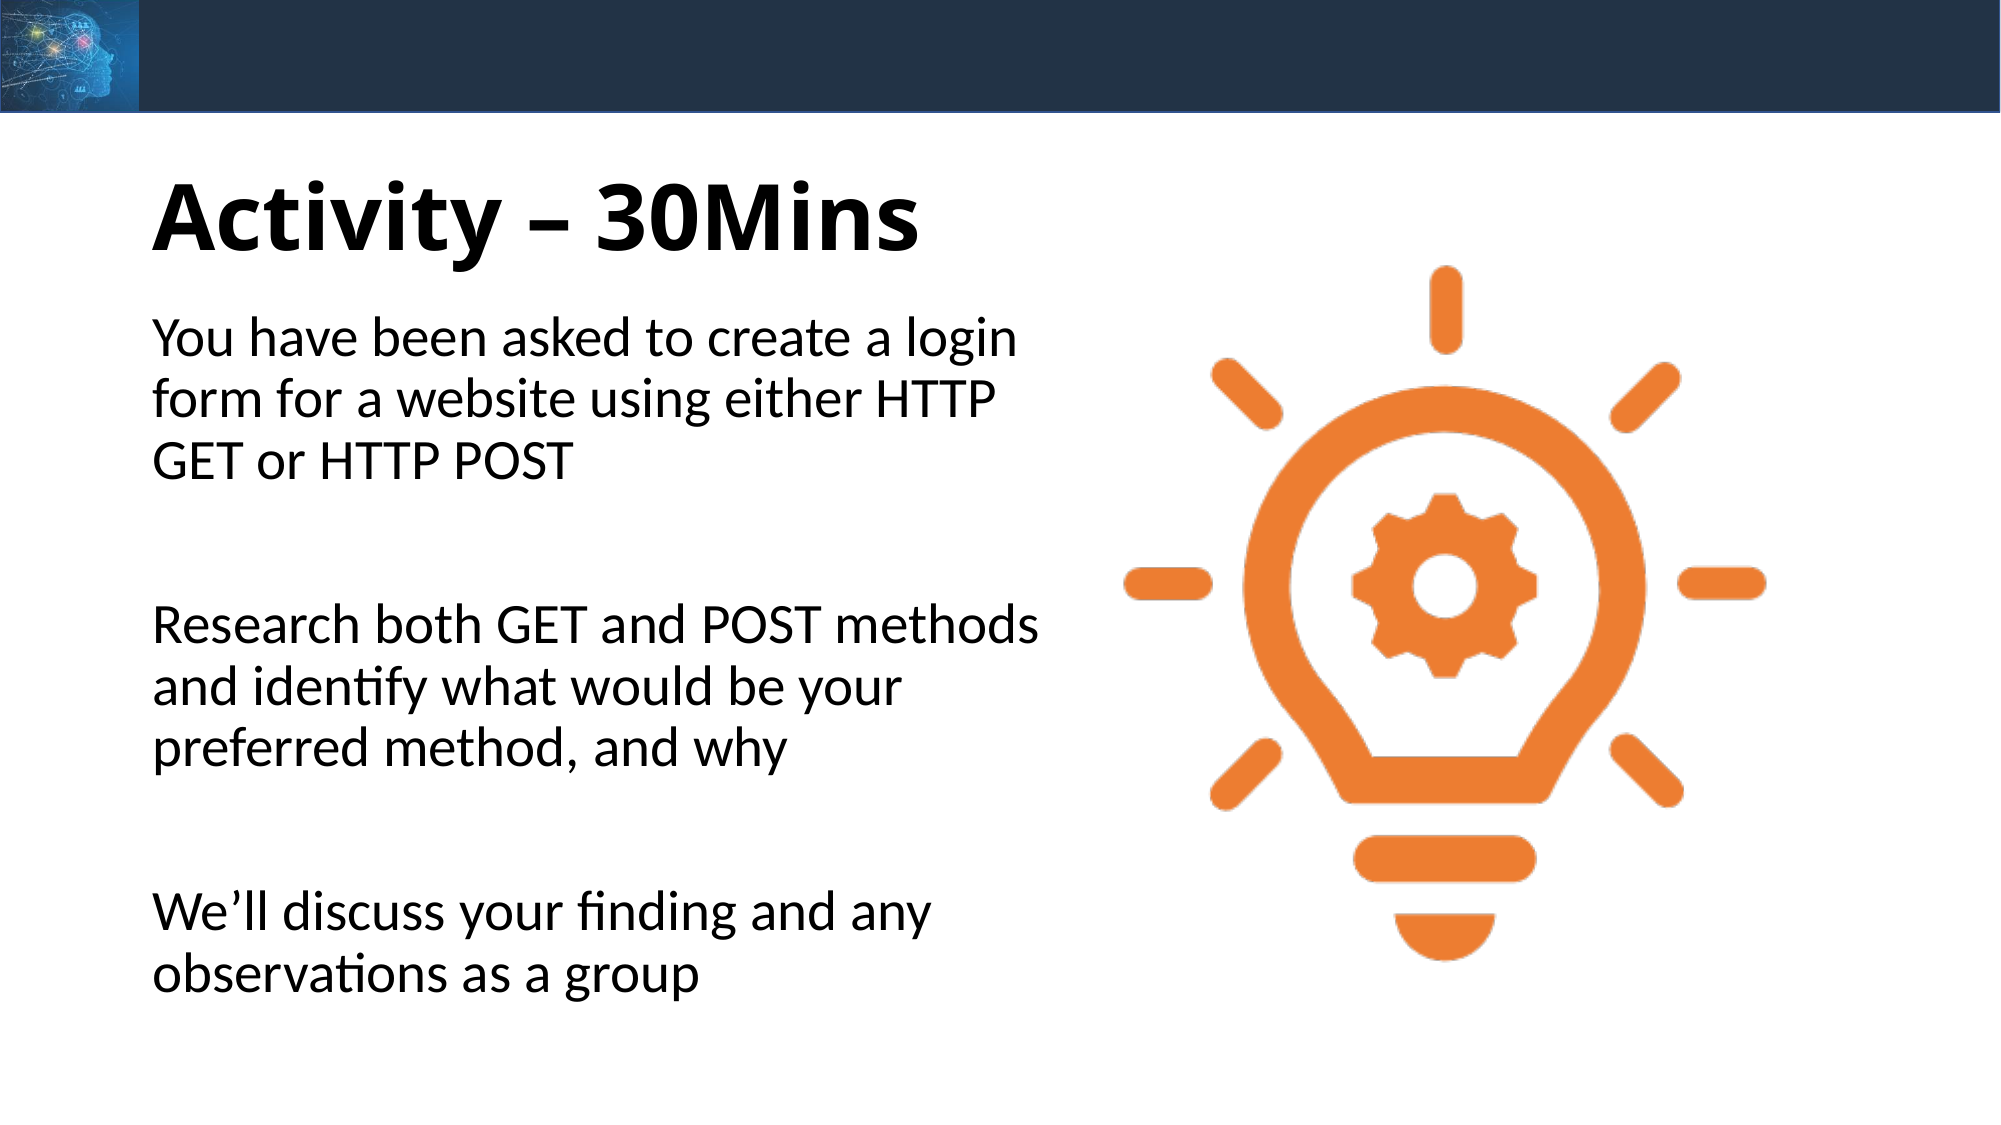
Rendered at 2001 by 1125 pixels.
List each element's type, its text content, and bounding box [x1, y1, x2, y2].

title Activity – 30Mins [137, 111, 1863, 330]
list You have been asked to create a login form for a website using either HTTP GET or HTTP POST Research both GET and POST methods and identify what would be your preferred method, and why We’ll discuss your finding and any observations as a group [137, 299, 1103, 1014]
picture [1066, 234, 1839, 1007]
picture [2, 0, 139, 111]
